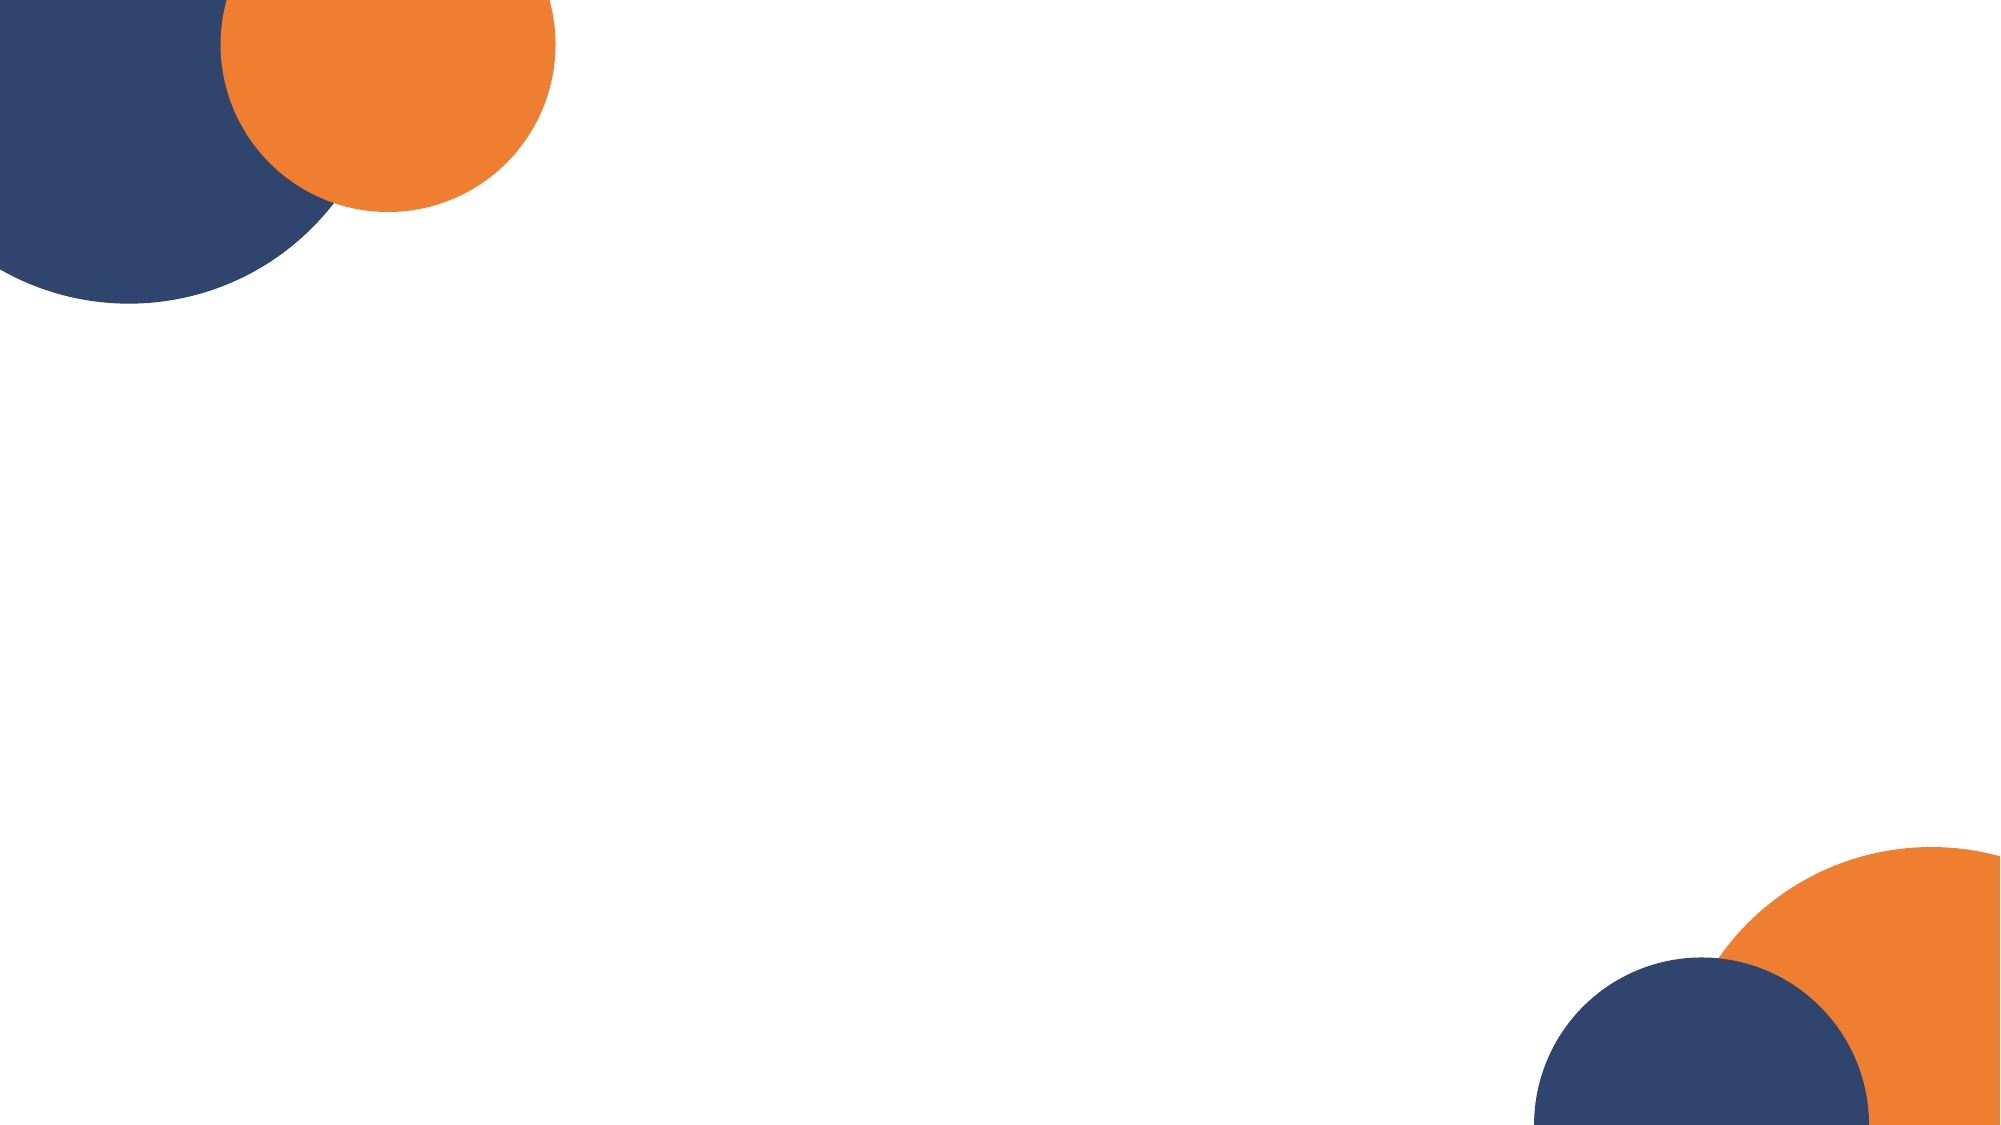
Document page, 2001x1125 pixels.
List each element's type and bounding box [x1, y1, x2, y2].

text_box [219, 0, 557, 214]
text_box [1533, 956, 1871, 1125]
text_box [0, 0, 334, 305]
text_box [1718, 845, 2000, 1125]
